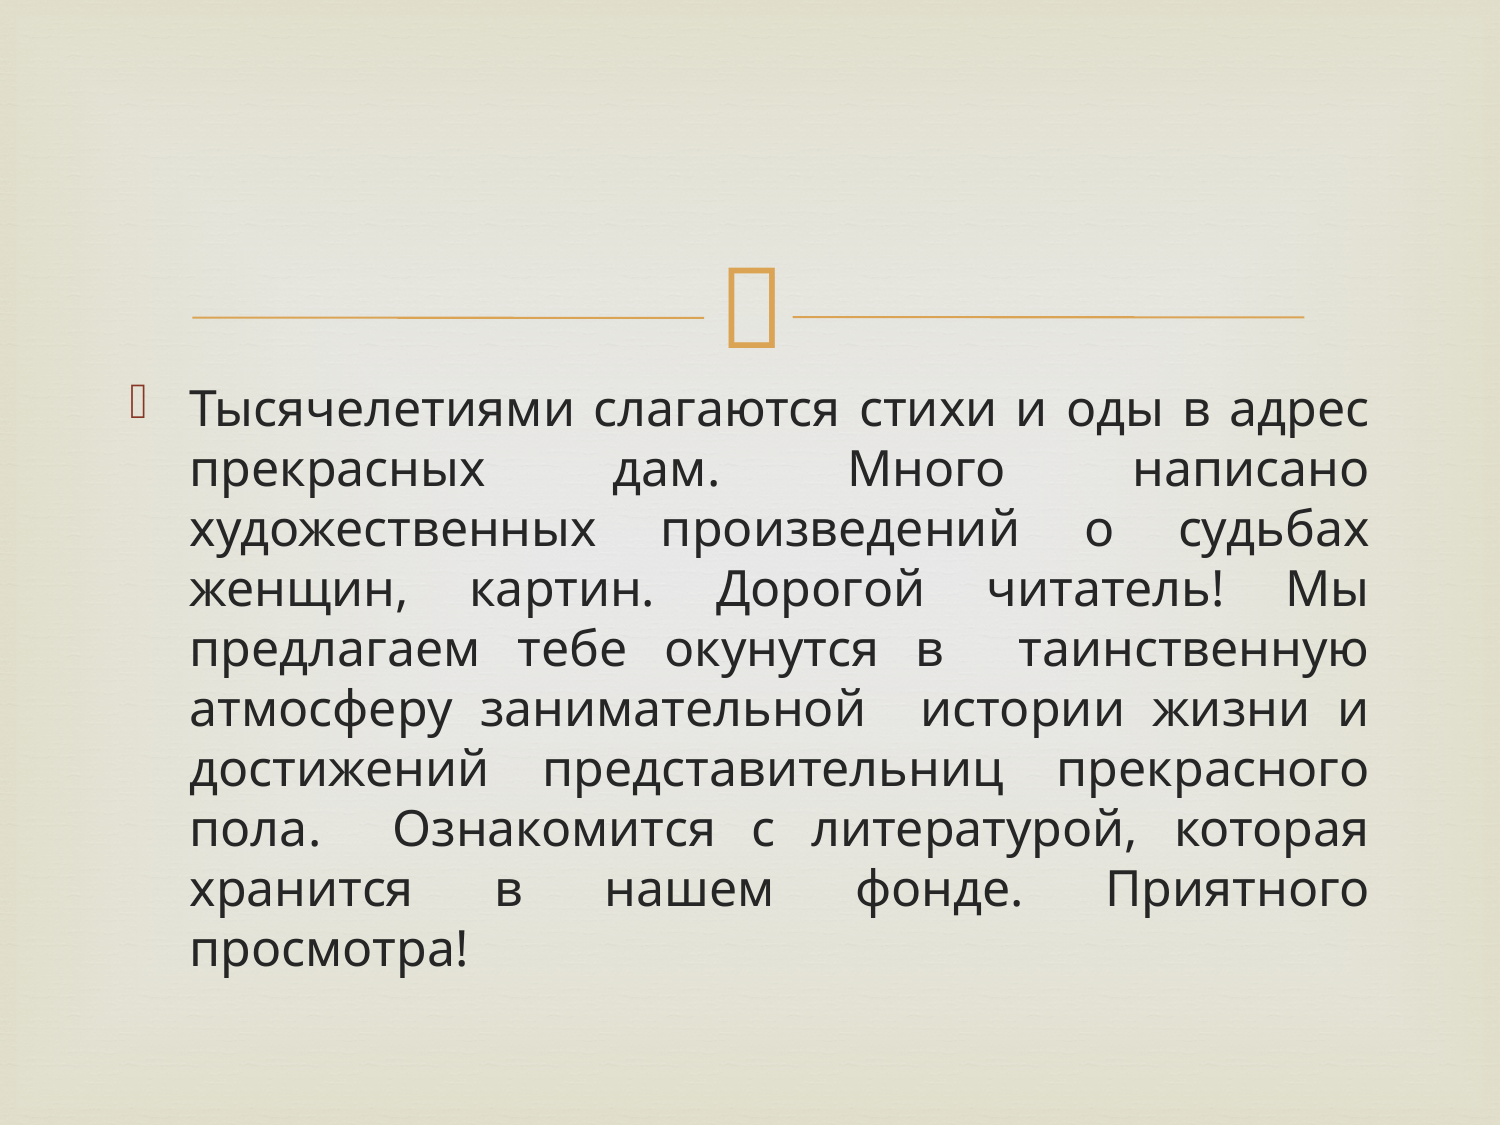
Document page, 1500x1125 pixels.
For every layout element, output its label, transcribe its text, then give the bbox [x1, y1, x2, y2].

list Тысячелетиями слагаются стихи и оды в адрес прекрасных дам. Много написано художественных произведений о судьбах женщин, картин. Дорогой читатель! Мы предлагаем тебе окунутся в таинственную атмосферу занимательной истории жизни и достижений представительниц прекрасного пола. Ознакомится с литературой, которая хранится в нашем фонде. Приятного просмотра! [114, 368, 1386, 1005]
